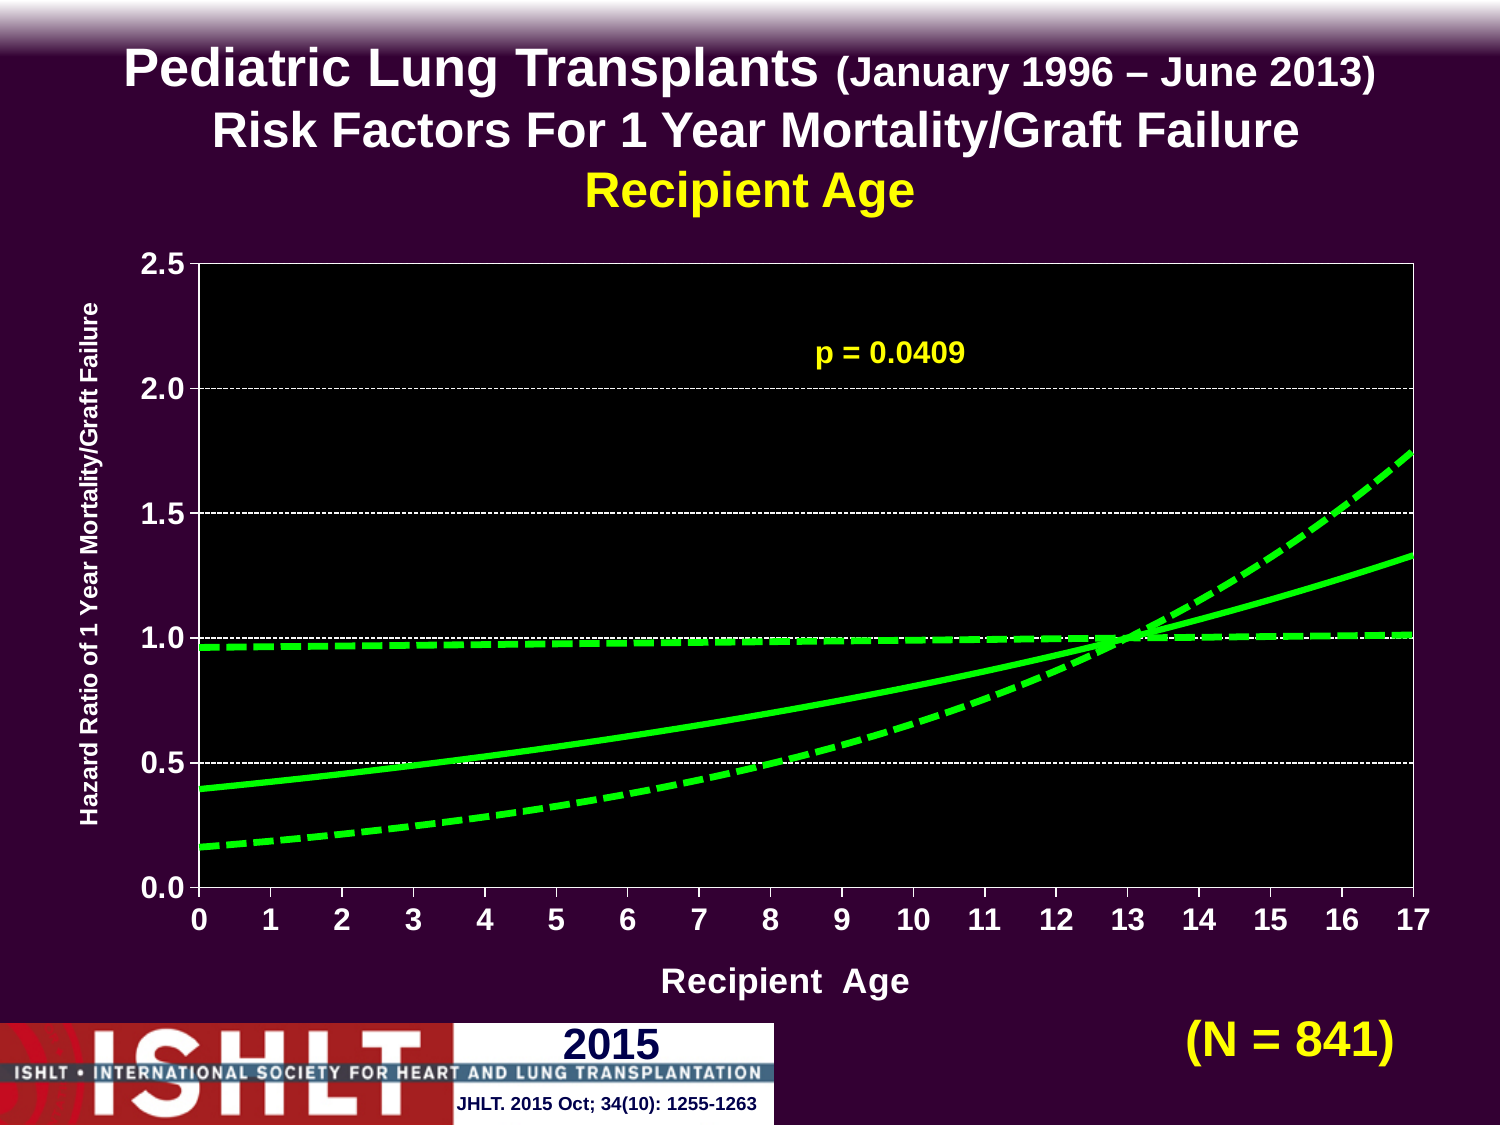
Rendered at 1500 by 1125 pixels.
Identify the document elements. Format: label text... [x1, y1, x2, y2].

title Pediatric Lung Transplants (January 1996 – June 2013) Risk Factors For 1 Year Mortality/Graft Failure Recipient Age [0, 37, 1500, 213]
chart [37, 237, 1451, 1013]
text_box (N = 841) [1162, 1021, 1418, 1074]
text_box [0, 1007, 774, 1125]
